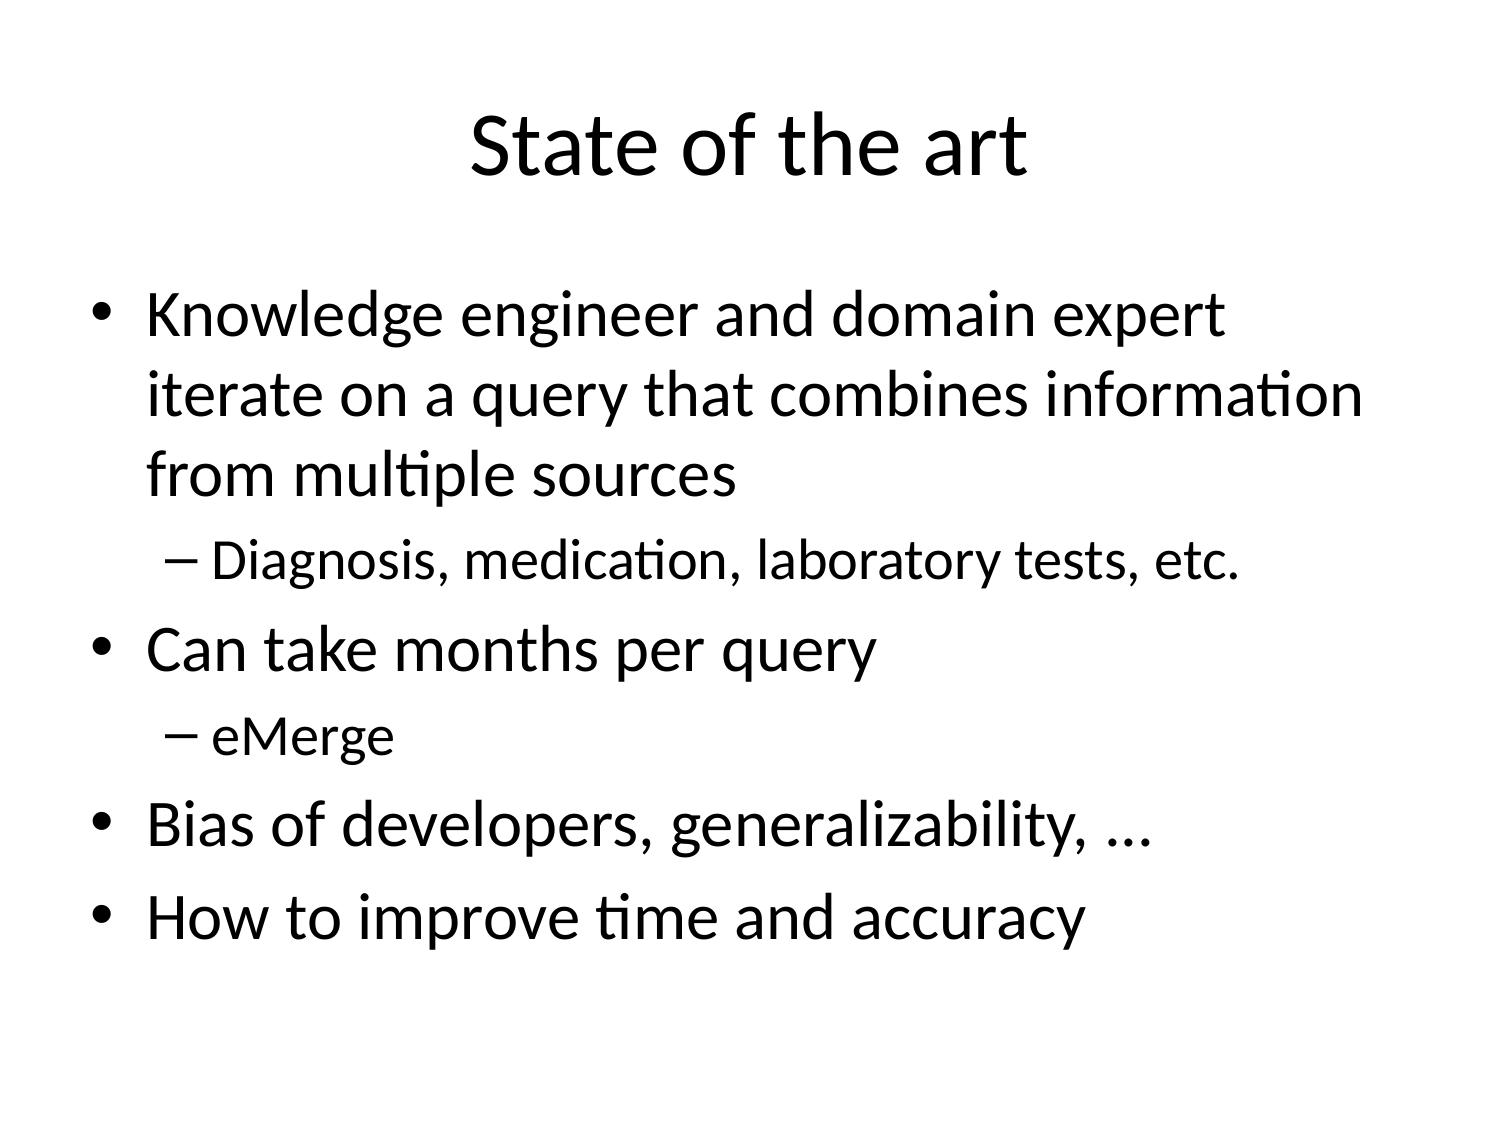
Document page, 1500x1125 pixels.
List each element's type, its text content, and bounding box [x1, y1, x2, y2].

title State of the art [75, 45, 1425, 233]
list Knowledge engineer and domain expert iterate on a query that combines information from multiple sources Diagnosis, medication, laboratory tests, etc. Can take months per query eMerge Bias of developers, generalizability, ... How to improve time and accuracy [75, 262, 1425, 1005]
